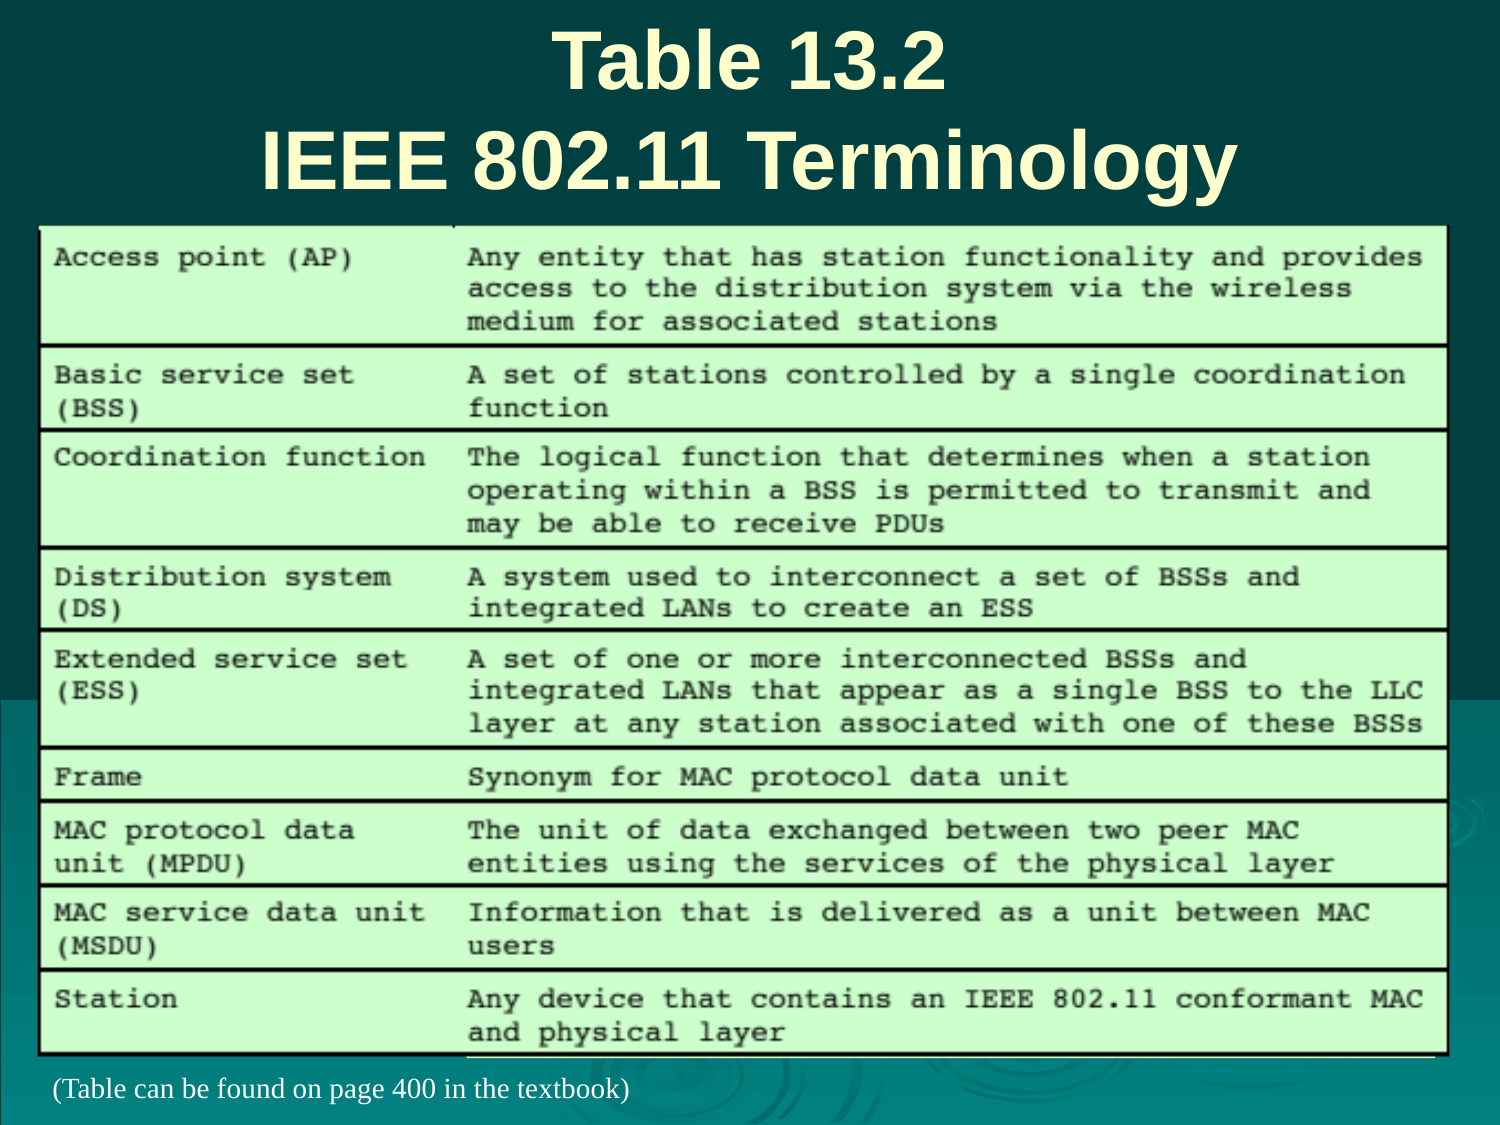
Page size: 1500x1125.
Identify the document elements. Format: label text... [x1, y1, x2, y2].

picture [37, 224, 1450, 1093]
text_box (Table can be found on page 400 in the textbook) [37, 1062, 1500, 1113]
title Table 13.2 IEEE 802.11 Terminology [74, 0, 1426, 213]
